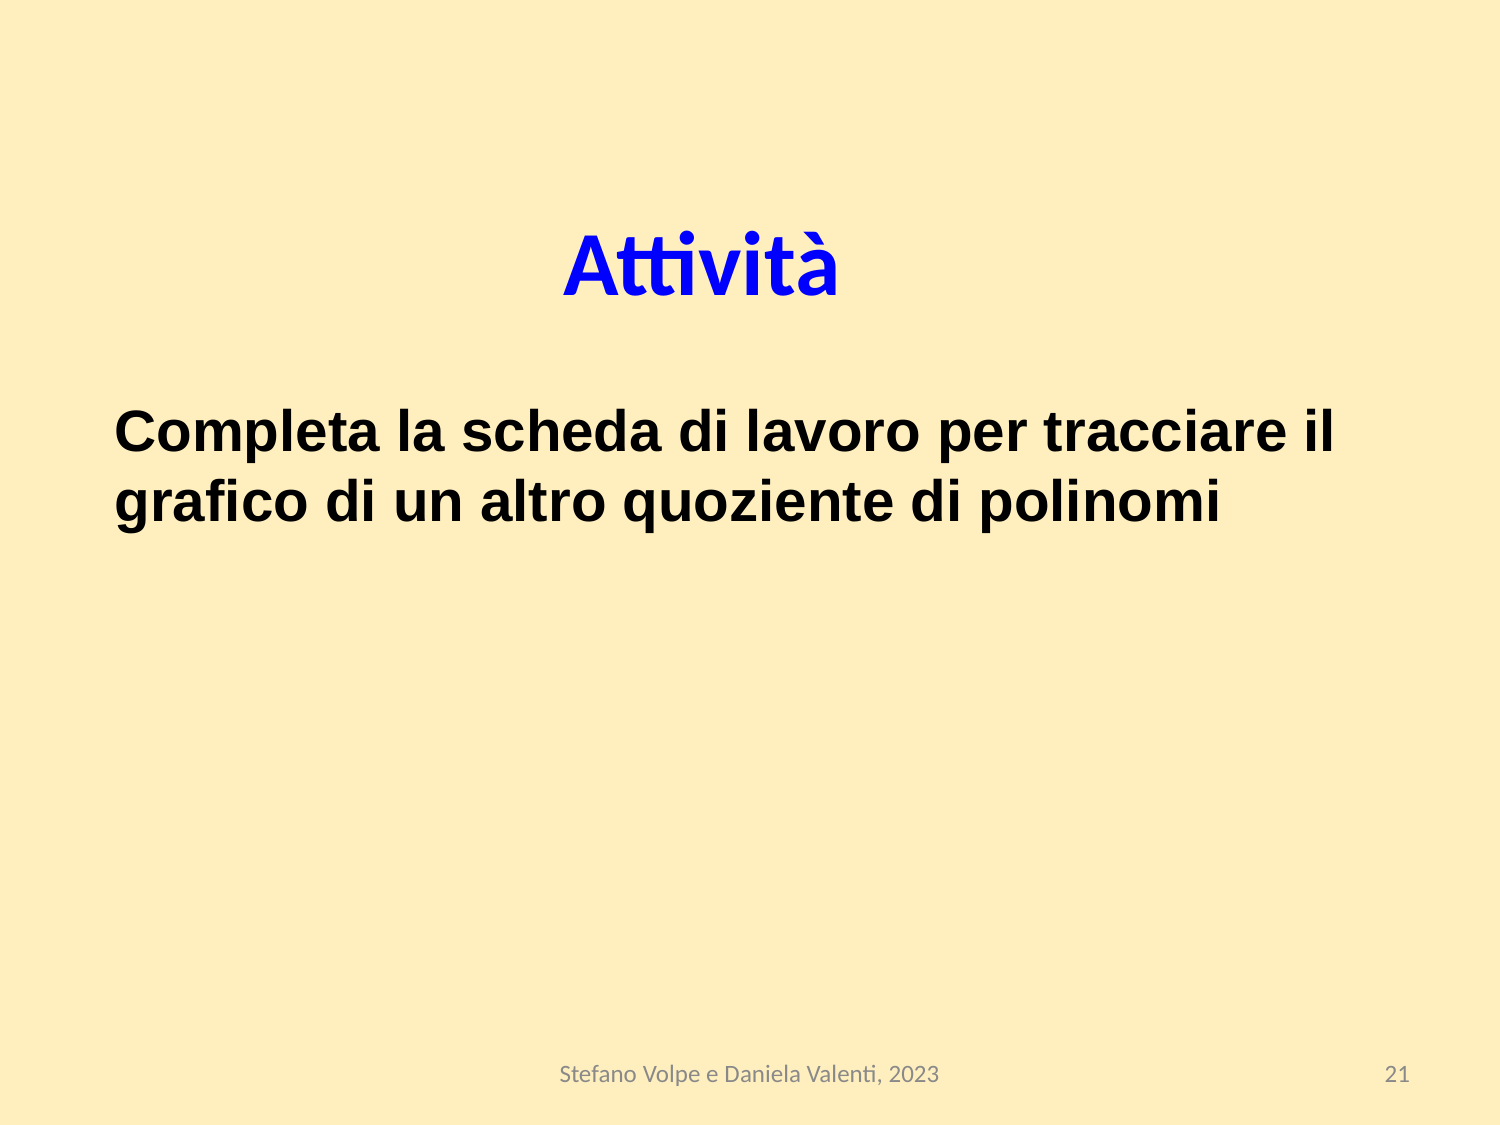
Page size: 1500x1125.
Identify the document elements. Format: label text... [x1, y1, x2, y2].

title Attività [64, 196, 1340, 322]
footer Stefano Volpe e Daniela Valenti, 2023 [512, 1042, 988, 1103]
slide_number 21 [1074, 1042, 1425, 1103]
text_box Completa la scheda di lavoro per tracciare il grafico di un altro quoziente di polinomi [99, 385, 1425, 540]
